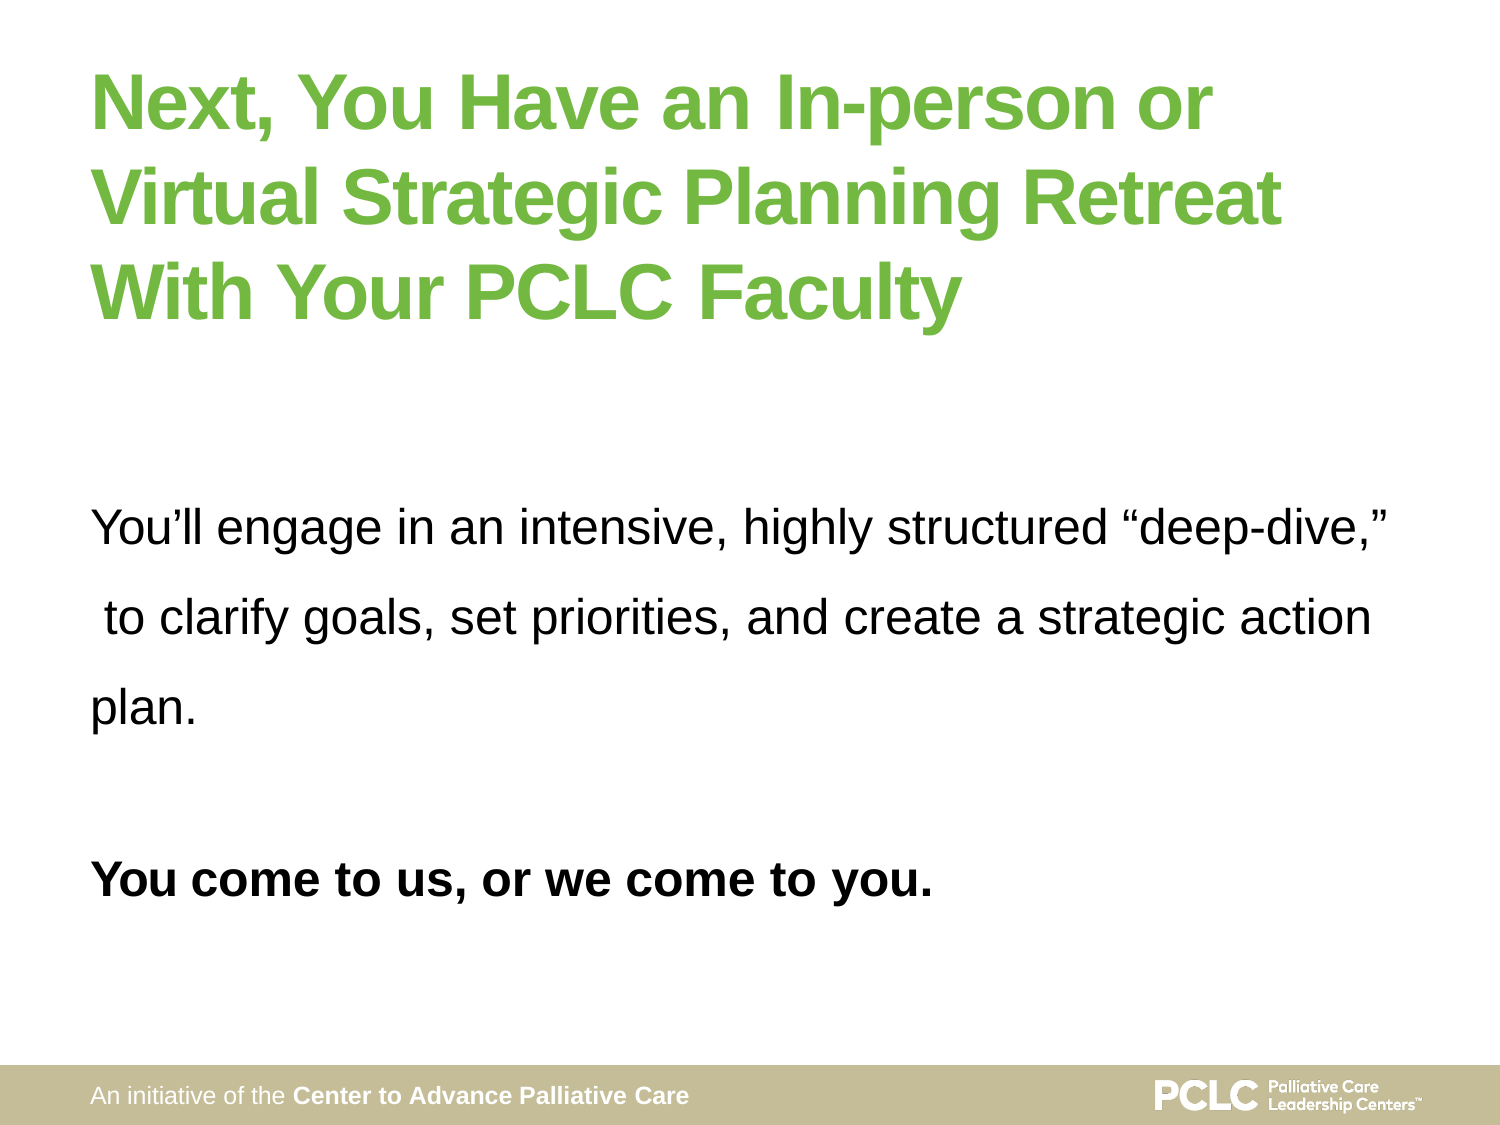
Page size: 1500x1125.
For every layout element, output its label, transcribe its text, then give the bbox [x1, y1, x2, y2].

title Next, You Have an In-person or Virtual Strategic Planning Retreat With Your PCLC Faculty [87, 48, 1401, 336]
text_box You’ll engage in an intensive, highly structured “deep-dive,” to clarify goals, set priorities, and create a strategic action plan. You come to us, or we come to you. [87, 372, 1401, 907]
footer An initiative of the Center to Advance Palliative Care [87, 1079, 694, 1125]
text_box [1151, 1077, 1425, 1116]
text_box [0, 1065, 1500, 1125]
